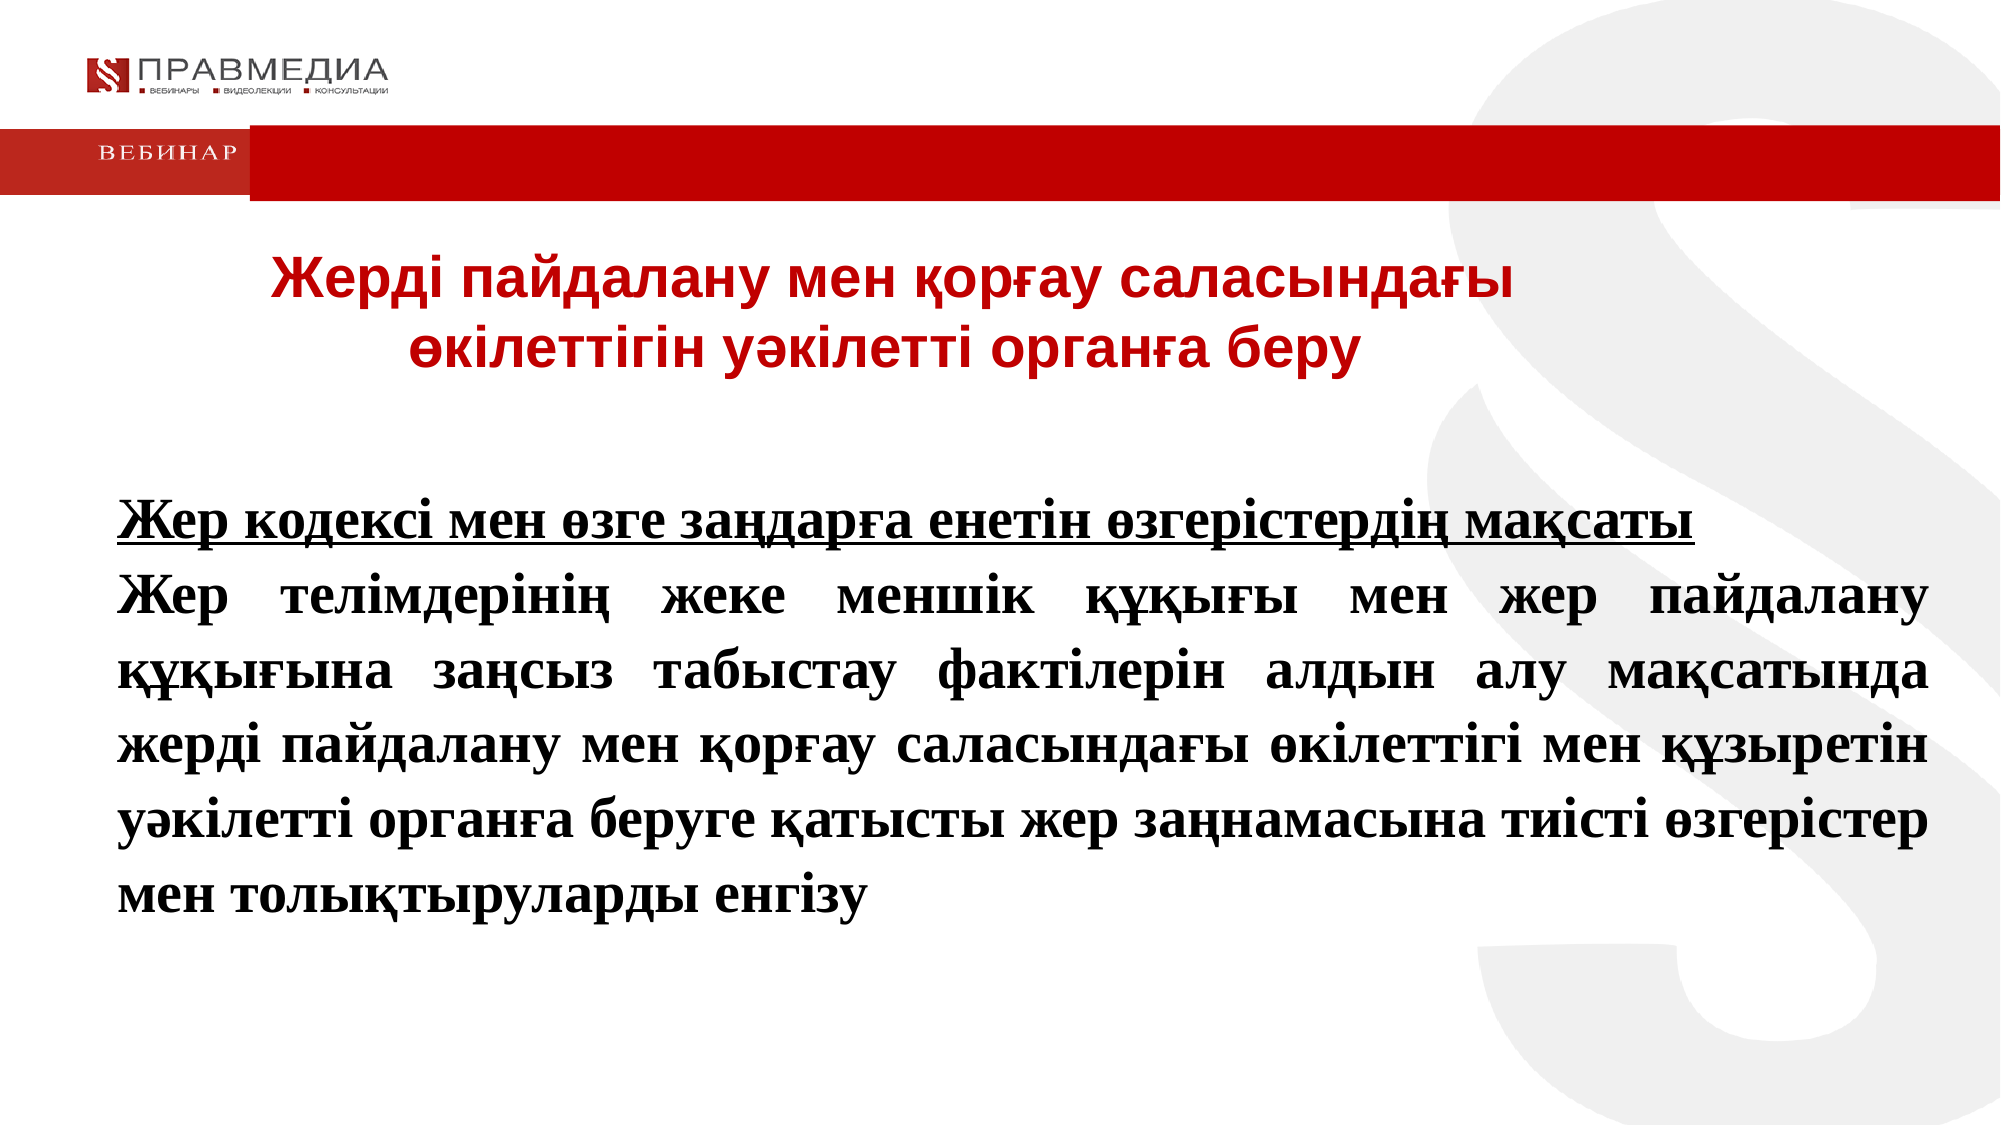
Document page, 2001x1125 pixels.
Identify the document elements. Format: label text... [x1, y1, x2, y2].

text_box [249, 125, 2000, 202]
picture [0, 0, 2001, 1125]
text_box Жер кодексі мен өзге заңдарға енетін өзгерістердің мақсаты Жер телімдерінің жеке меншік құқығы мен жер пайдалану құқығына заңсыз табыстау фактілерін алдын алу мақсатында жерді пайдалану мен қорғау саласындағы өкілеттігі мен құзыретін уәкілетті органға беруге қатысты жер заңнамасына тиісті өзгерістер мен толықтыруларды енгізу [102, 467, 1945, 932]
text_box Жерді пайдалану мен қорғау саласындағы өкілеттігін уәкілетті органға беру [102, 231, 1686, 387]
